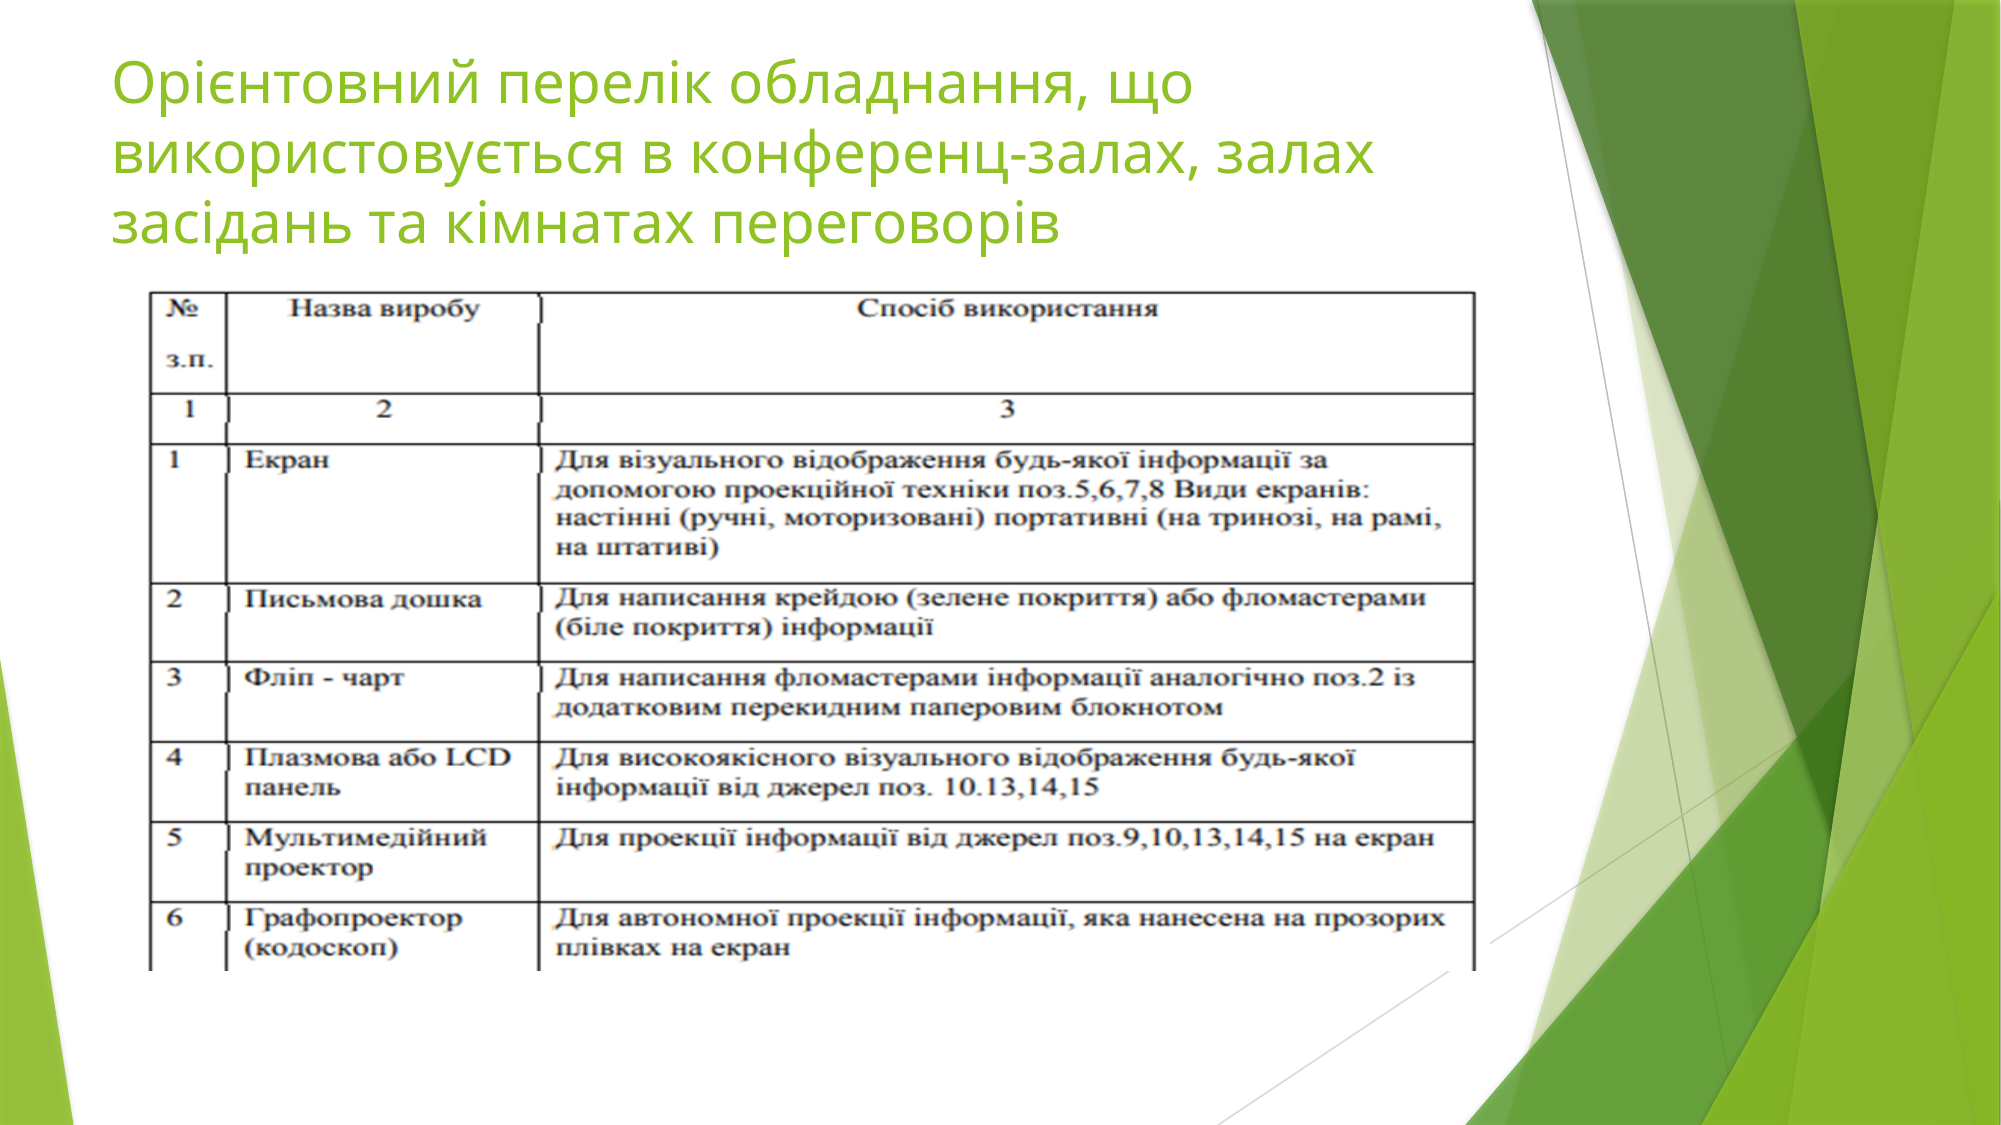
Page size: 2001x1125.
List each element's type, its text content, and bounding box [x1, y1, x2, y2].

title Орієнтовний перелік обладнання, що використовується в конференц-залах, залах засідань та кімнатах переговорів [96, 37, 1507, 255]
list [130, 276, 1491, 972]
